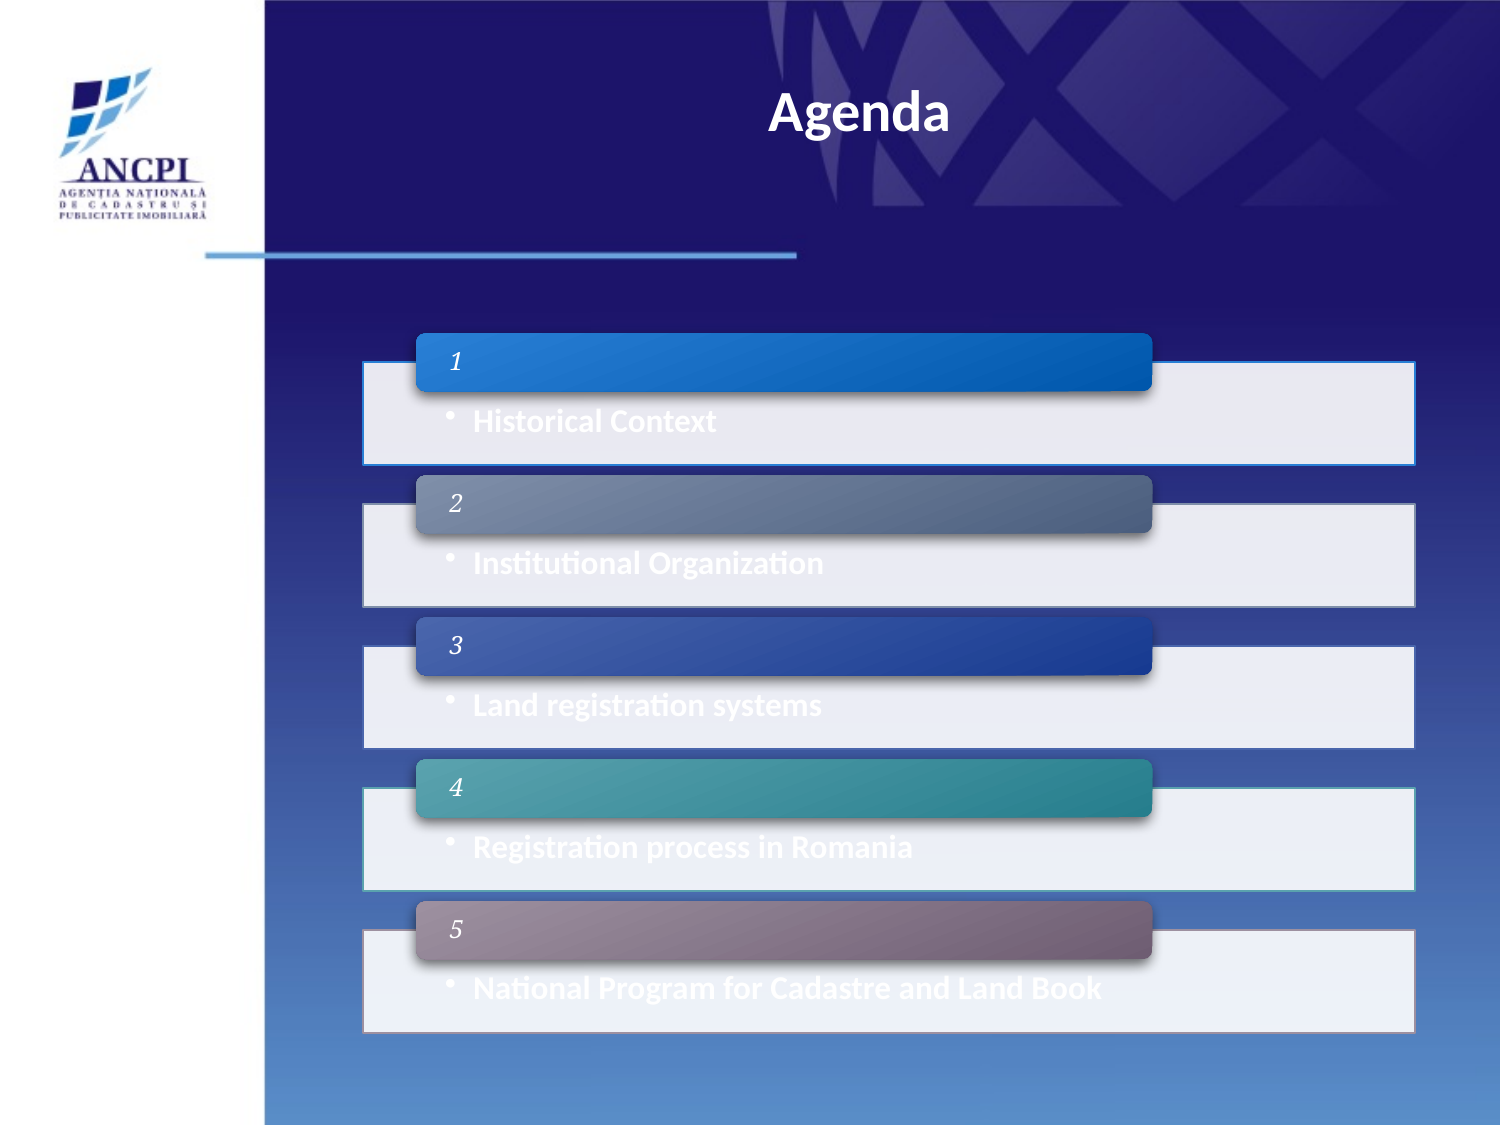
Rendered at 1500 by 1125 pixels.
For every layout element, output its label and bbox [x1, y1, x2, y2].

text_box [362, 331, 1416, 1035]
picture [0, 0, 1500, 1125]
